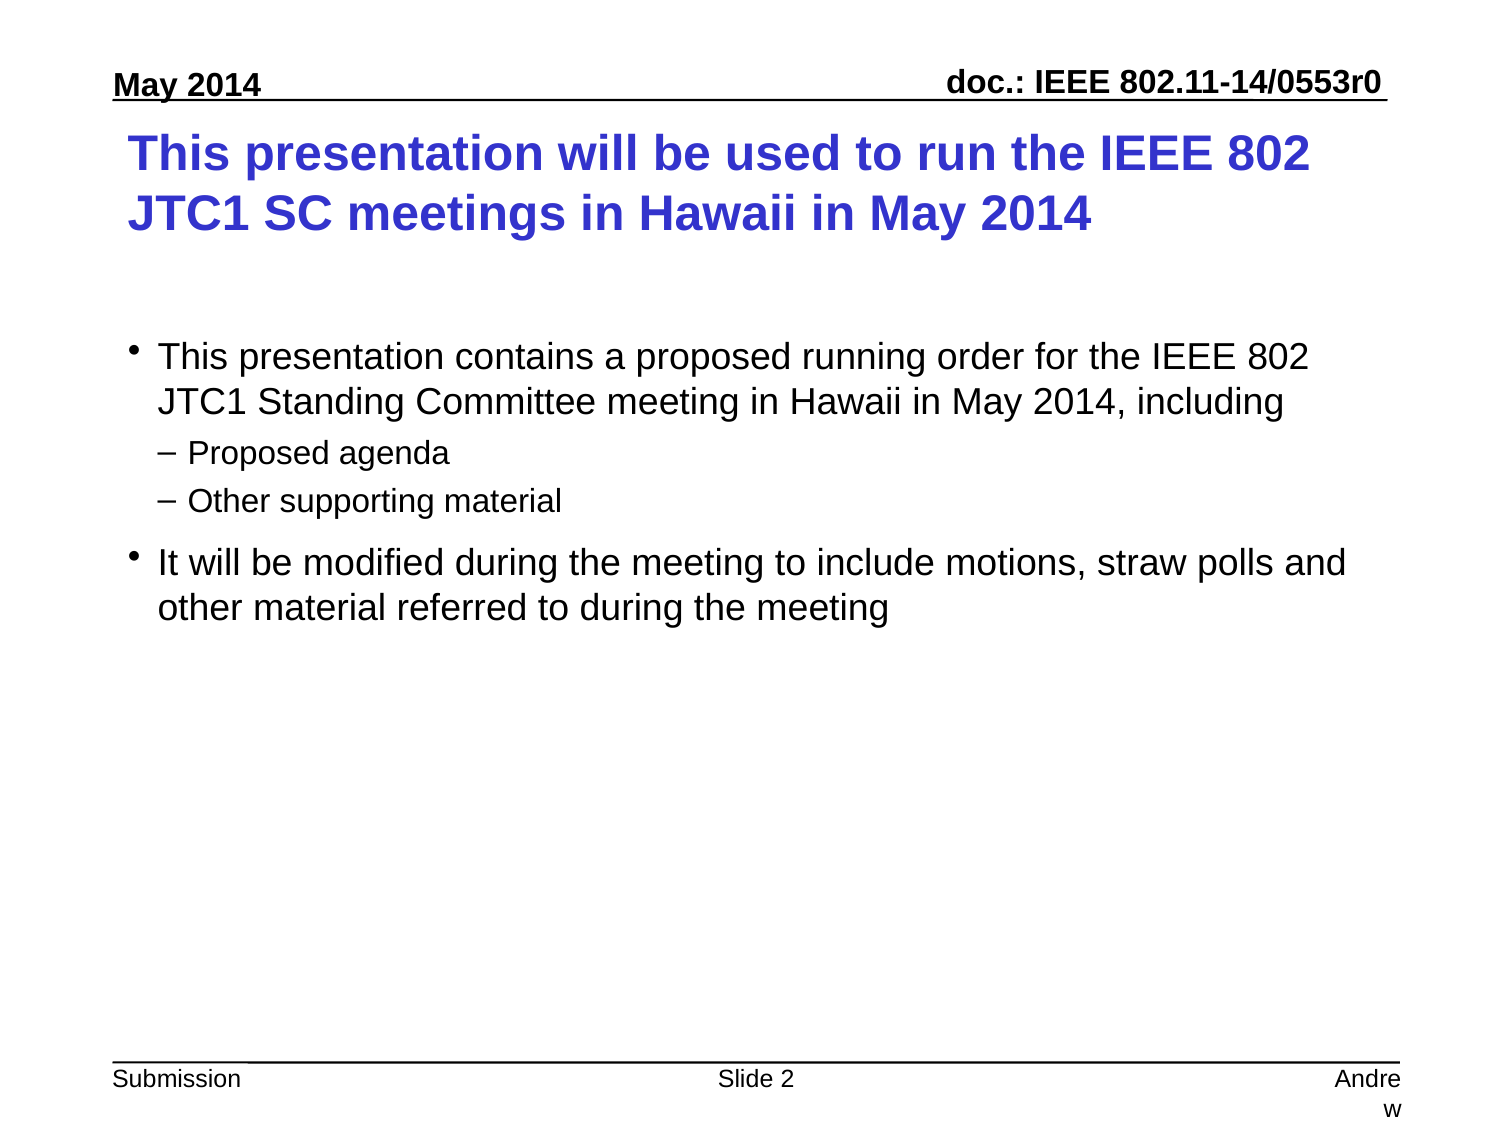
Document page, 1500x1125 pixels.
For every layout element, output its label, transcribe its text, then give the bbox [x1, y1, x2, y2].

slide_number Slide 2 [709, 1061, 803, 1093]
footer Andrew Myles, Cisco [1320, 1061, 1402, 1093]
title This presentation will be used to run the IEEE 802 JTC1 SC meetings in Hawaii in May 2014 [112, 112, 1388, 288]
list This presentation contains a proposed running order for the IEEE 802 JTC1 Standing Committee meeting in Hawaii in May 2014, including Proposed agenda Other supporting material It will be modified during the meeting to include motions, straw polls and other material referred to during the meeting [112, 324, 1388, 1000]
